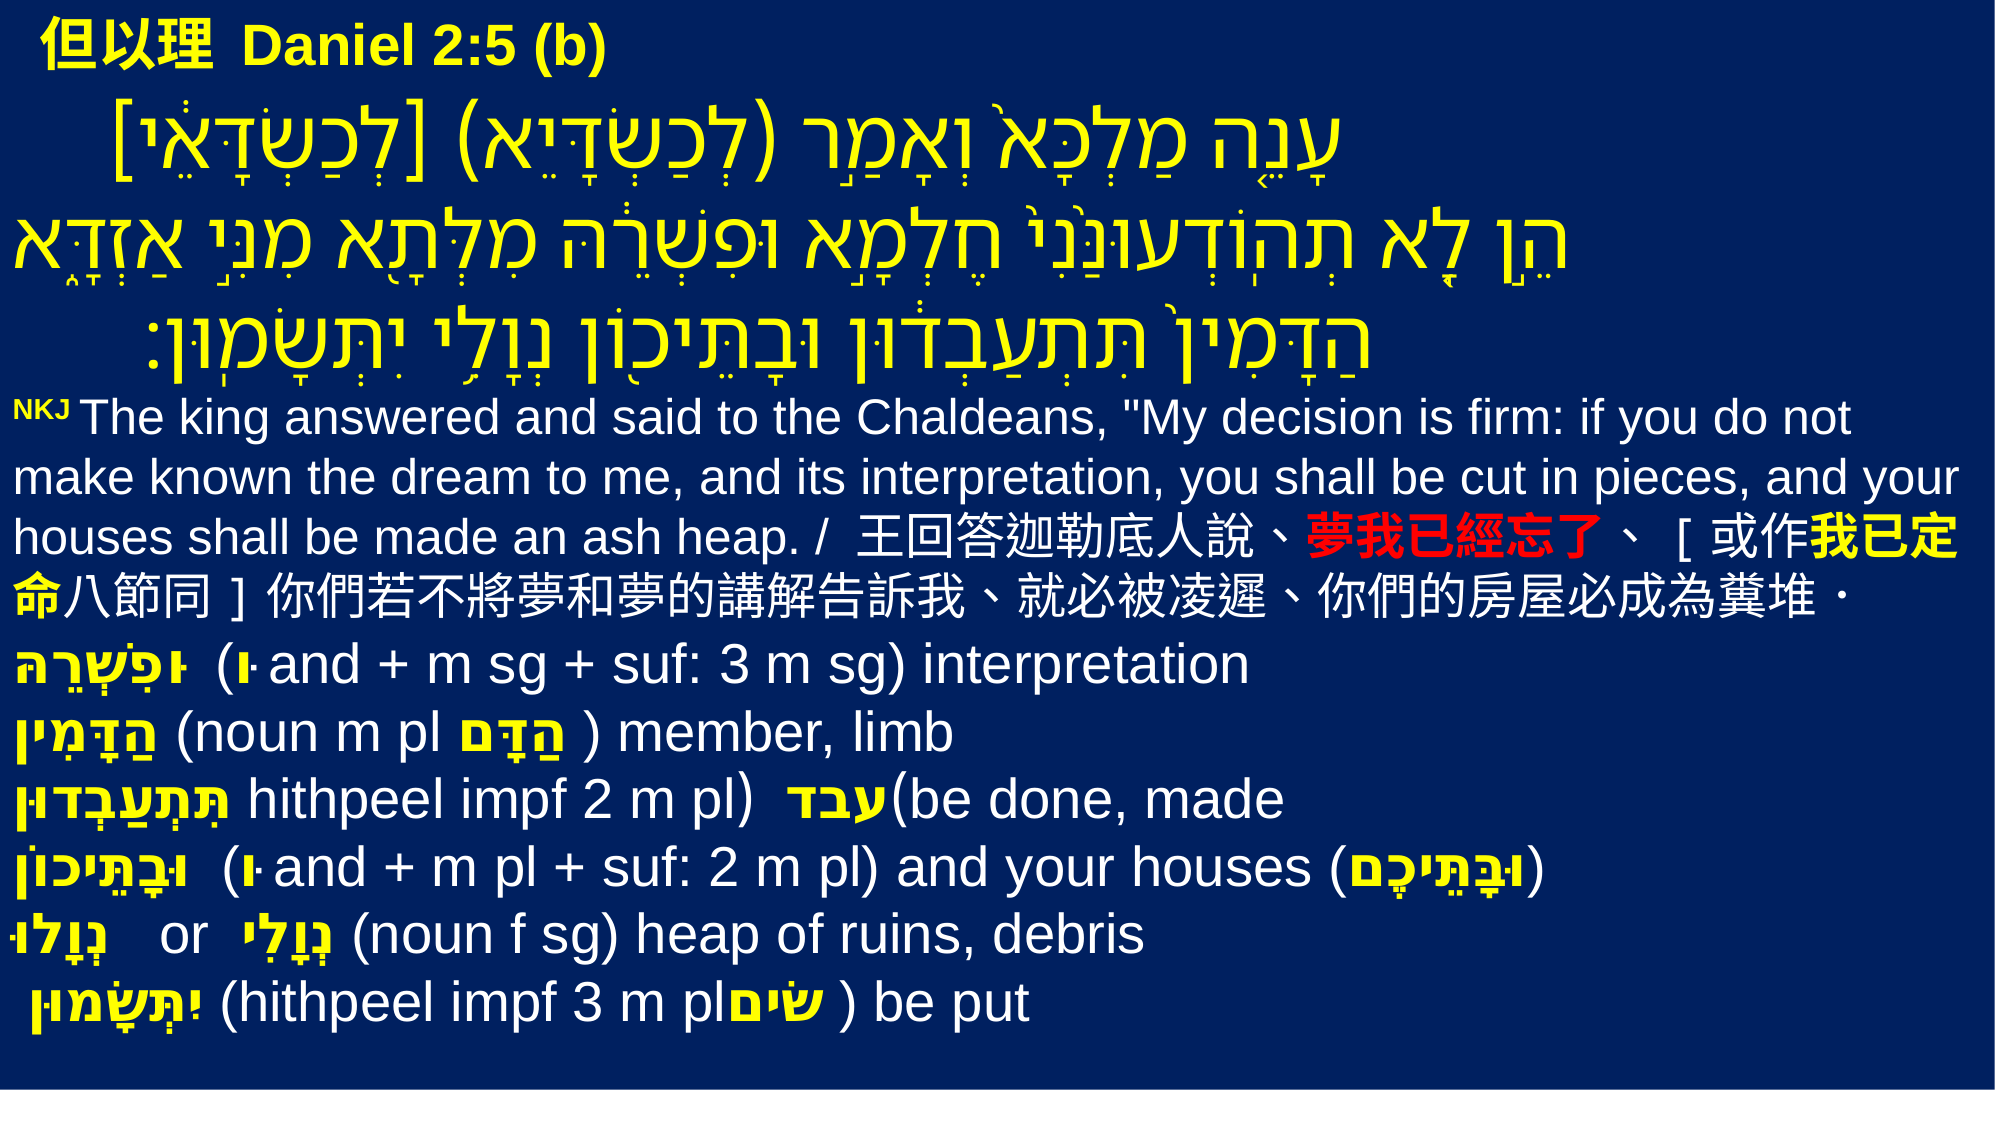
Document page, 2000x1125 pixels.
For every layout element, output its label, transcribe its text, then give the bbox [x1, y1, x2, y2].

text_box 但以理 Daniel 2:5 (b) ‎‎עָנֵ֤ה מַלְכָּא֙ וְאָמַ֣ר (לְכַשְׂדָּיֵא) [לְכַשְׂדָּאֵ֔י] הֵ֣ן לָ֤א תְהֽוֹדְעוּנַּ֙נִי֙ חֶלְמָ֣א וּפִשְׁרֵ֔הּ מִלְּתָ֖א מִנִּ֣י אַזְדָּ֑א הַדָּמִין֙ תִּתְעַבְד֔וּן וּבָתֵּיכ֖וֹן נְוָלִ֥י יִתְּשָׂמֽוּן׃ NKJ The king answered and said to the Chaldeans, "My decision is firm: if you do not make known the dream to me, and its interpretation, you shall be cut in pieces, and your houses shall be made an ash heap. / 王回答迦勒底人說、夢我已經忘了、[或作我已定命八節同]你們若不將夢和夢的講解告訴我、就必被凌遲、你們的房屋必成為糞堆． וּפִשְׁרֵהּ (וּ and + m sg + suf: 3 m sg) interpretation הַדָּמִין (noun m pl הַדָּם ) member, limb be done, made)עבד (hithpeel impf 2 m pl תִּתְעַבְדוּן וּבָתֵּיכוֹן (וּ and + m pl + suf: 2 m pl) and your houses (‎וּבָּתֵּיכֶם) נְוָלוּ or נְוָלִי (noun f sg) heap of ruins, debris יִתְּשָׂמוּן (hithpeel impf 3 m plשׂים ) be put [0, 0, 1995, 1090]
